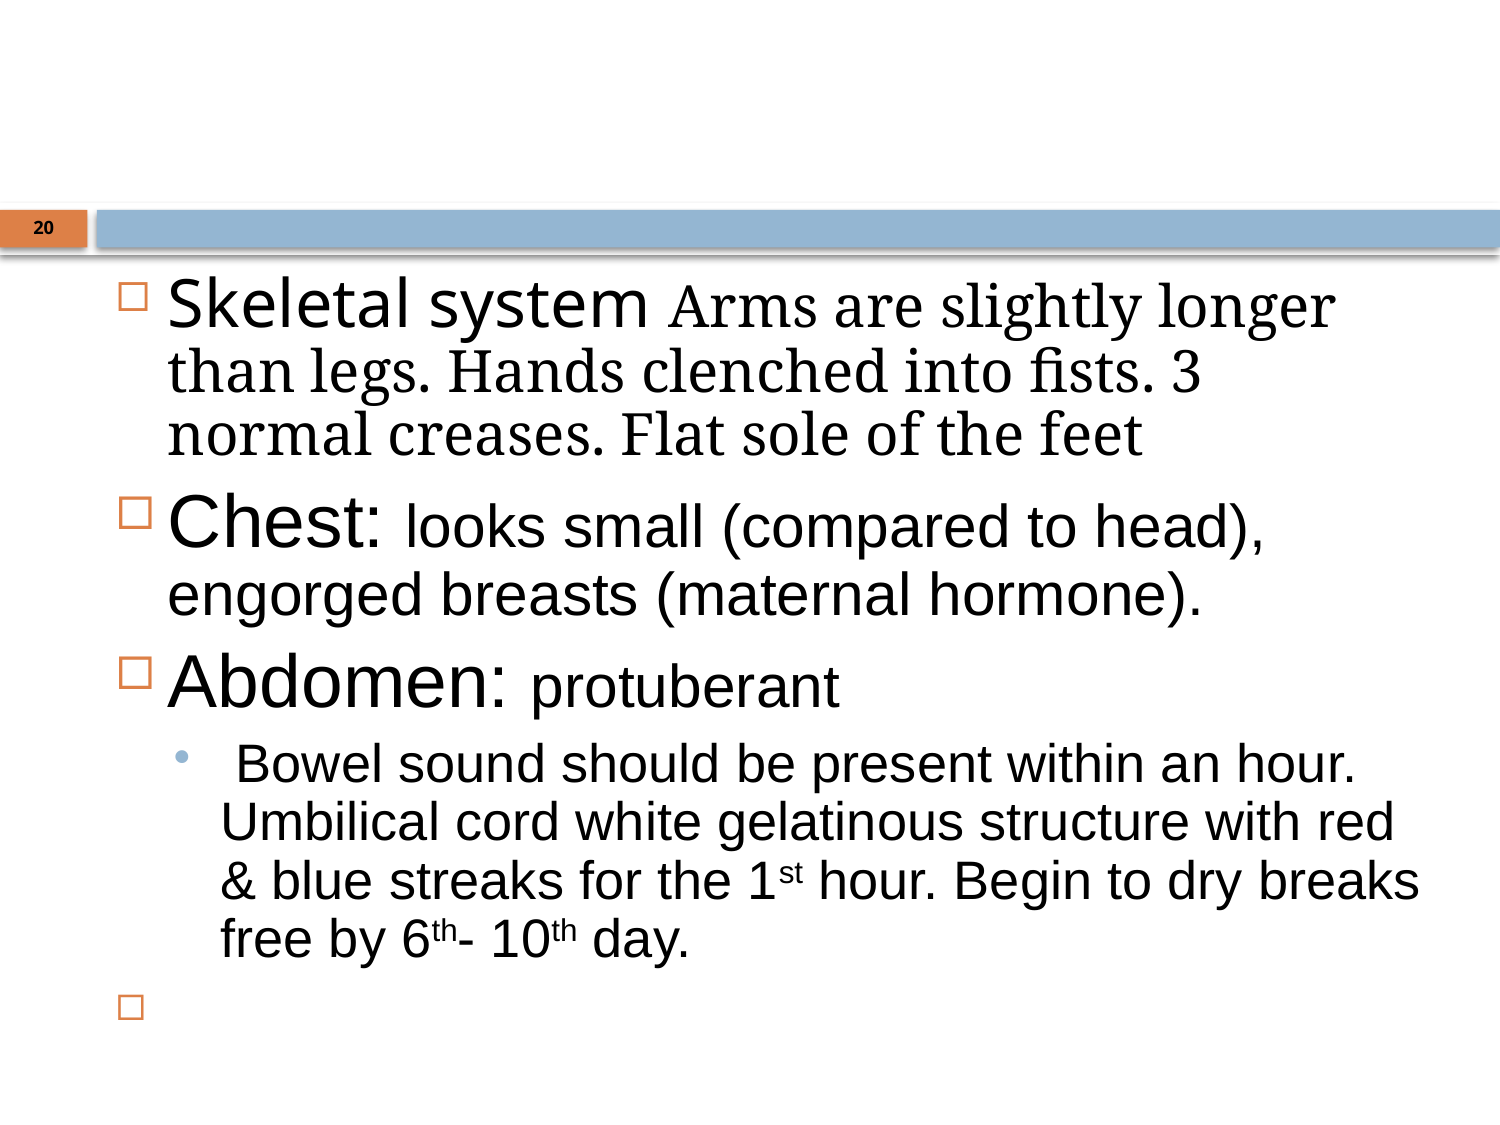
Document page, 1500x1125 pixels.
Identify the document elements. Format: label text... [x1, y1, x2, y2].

list Skeletal system Arms are slightly longer than legs. Hands clenched into fists. 3 normal creases. Flat sole of the feet Chest: looks small (compared to head), engorged breasts (maternal hormone). Abdomen: protuberant Bowel sound should be present within an hour. Umbilical cord white gelatinous structure with red & blue streaks for the 1st hour. Begin to dry breaks free by 6th- 10th day. [100, 262, 1439, 1006]
slide_number 20 [0, 208, 88, 249]
